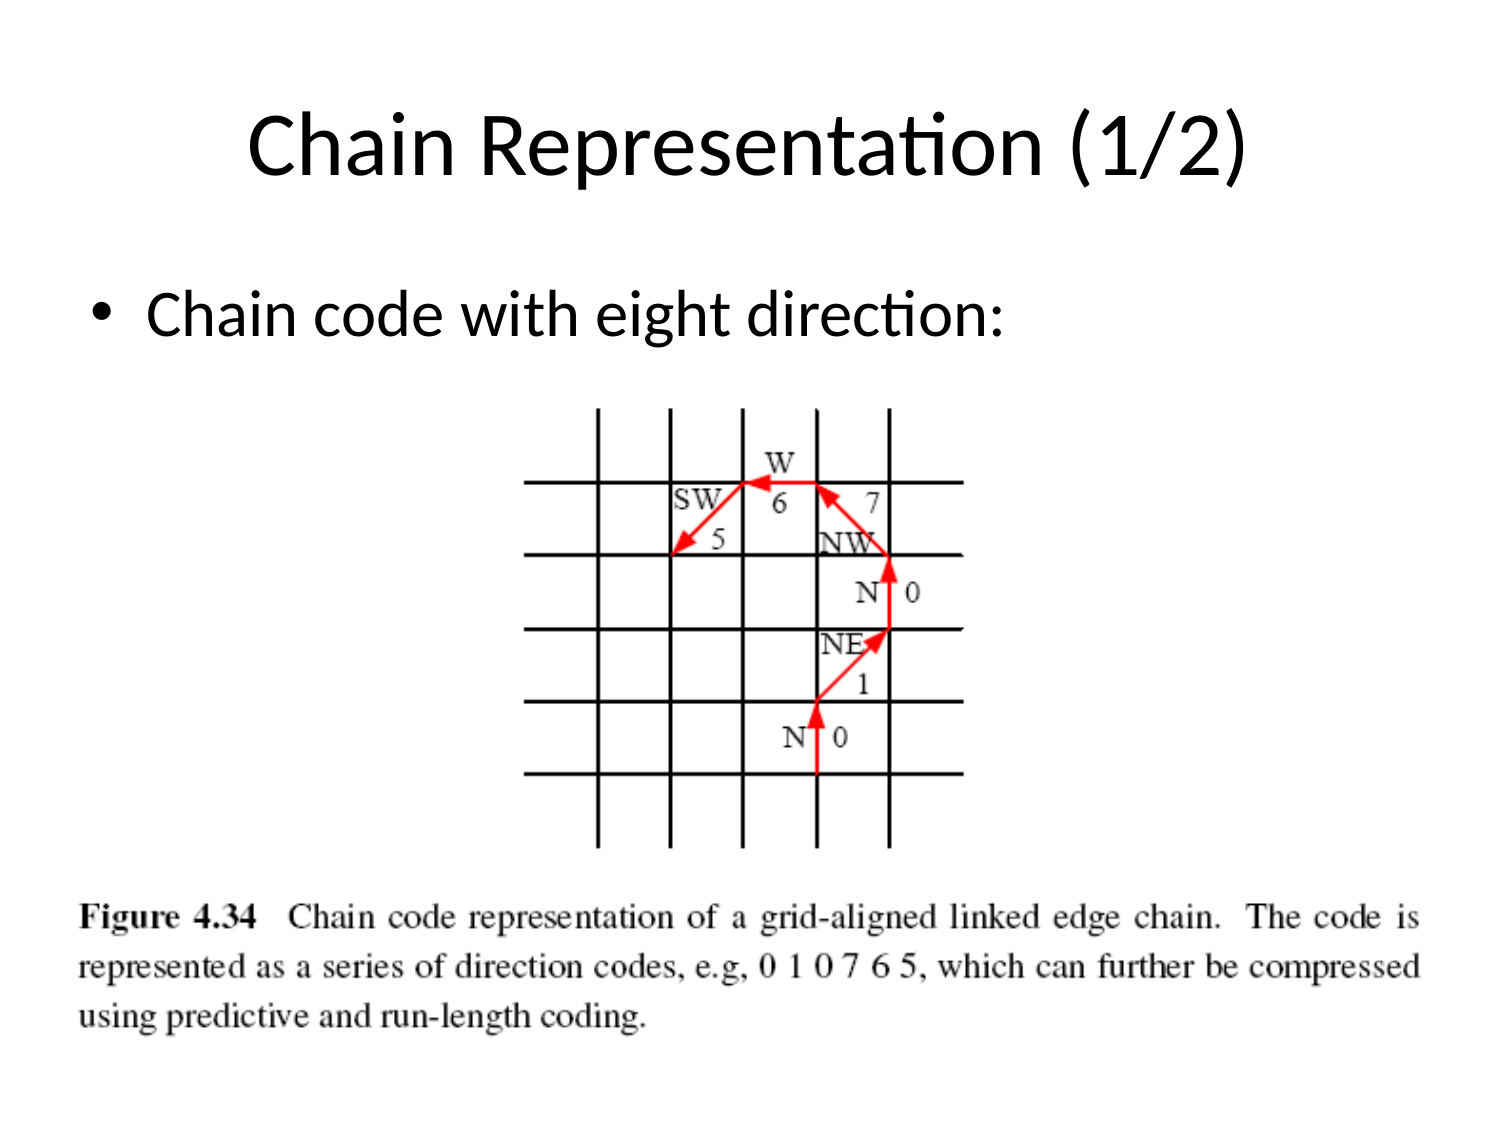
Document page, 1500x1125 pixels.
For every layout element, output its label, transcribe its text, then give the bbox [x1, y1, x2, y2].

picture [58, 386, 1440, 1044]
title Chain Representation (1/2) [75, 45, 1425, 233]
list Chain code with eight direction: [75, 262, 1425, 385]
